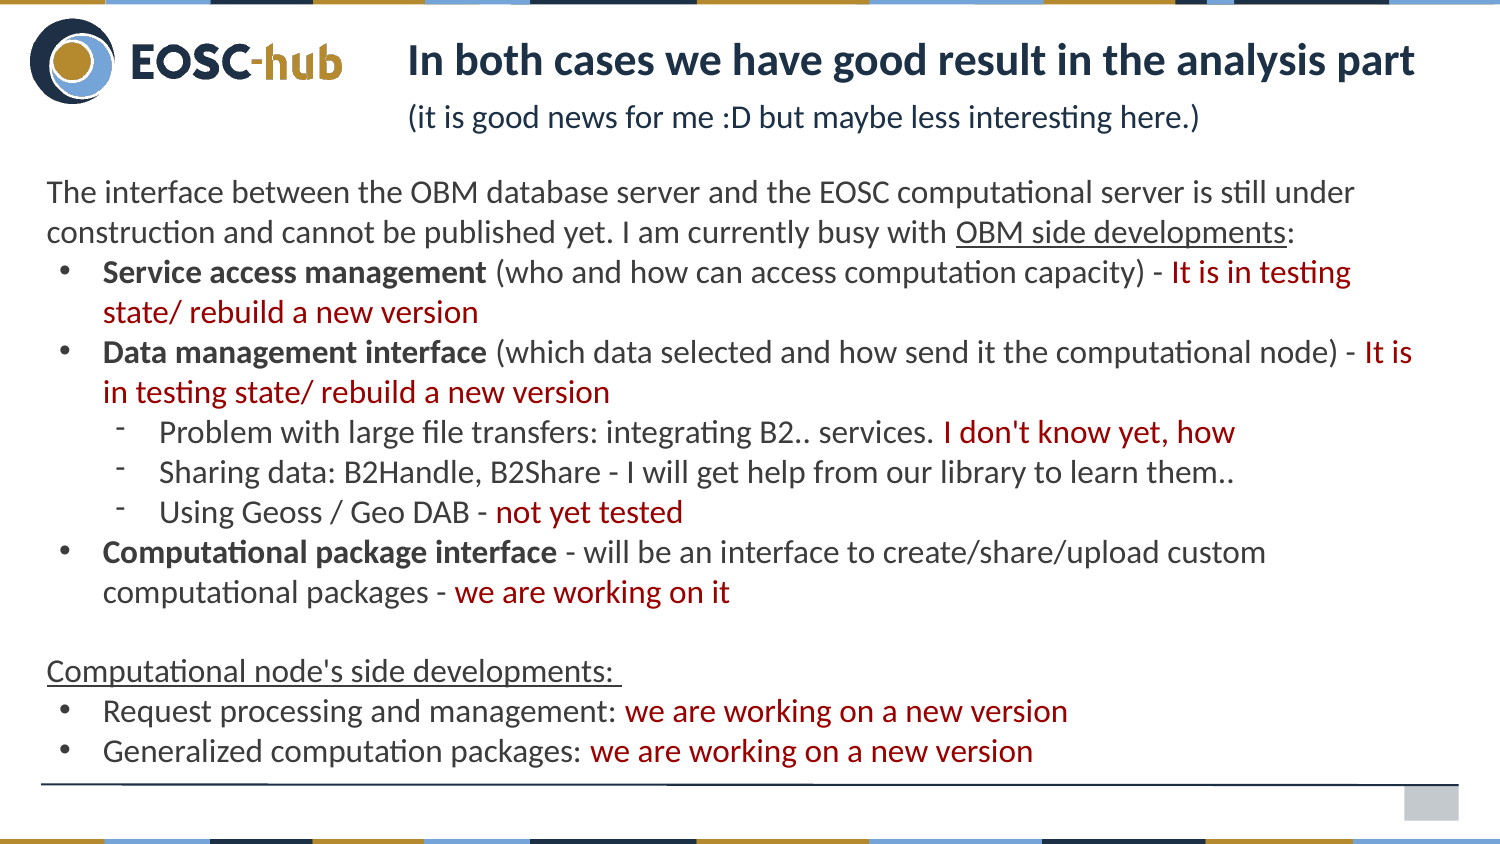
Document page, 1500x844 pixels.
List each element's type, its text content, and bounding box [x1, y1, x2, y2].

list The interface between the OBM database server and the EOSC computational server is still under construction and cannot be published yet. I am currently busy with OBM side developments: Service access management (who and how can access computation capacity) - It is in testing state/ rebuild a new version Data management interface (which data selected and how send it the computational node) - It is in testing state/ rebuild a new version Problem with large file transfers: integrating B2.. services. I don't know yet, how Sharing data: B2Handle, B2Share - I will get help from our library to learn them.. Using Geoss / Geo DAB - not yet tested Computational package interface - will be an interface to create/share/upload custom computational packages - we are working on it Computational node's side developments: Request processing and management: we are working on a new version Generalized computation packages: we are working on a new version [35, 164, 1434, 787]
picture [0, 839, 1500, 844]
picture [13, 14, 359, 108]
list In both cases we have good result in the analysis part (it is good news for me :D but maybe less interesting here.) [396, 23, 1459, 126]
